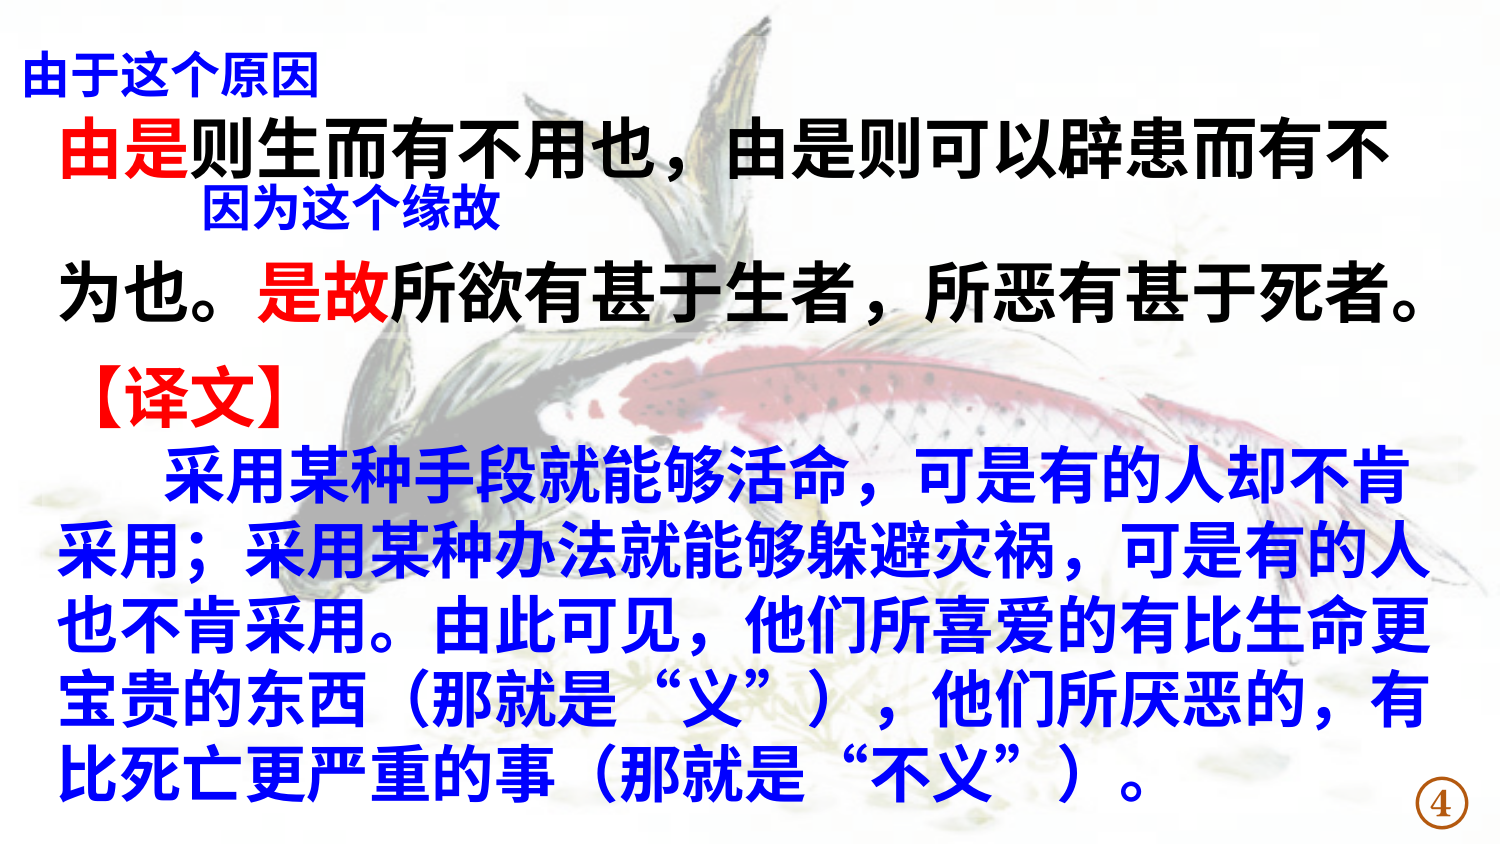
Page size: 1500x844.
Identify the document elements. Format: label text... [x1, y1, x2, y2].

text_box 【译文】 采用某种手段就能够活命，可是有的人却不肯采用；采用某种办法就能够躲避灾祸，可是有的人也不肯采用。由此可见，他们所喜爱的有比生命更宝贵的东西（那就是“义”），他们所厌恶的，有比死亡更严重的事（那就是“不义”）。 [41, 332, 1458, 818]
text_box 因为这个缘故 [186, 169, 530, 245]
text_box 由是则生而有不用也，由是则可以辟患而有不为也。是故所欲有甚于生者，所恶有甚于死者。 [41, 36, 1458, 332]
text_box 由于这个原因 [5, 35, 372, 111]
text_box ④ [1398, 742, 1500, 844]
